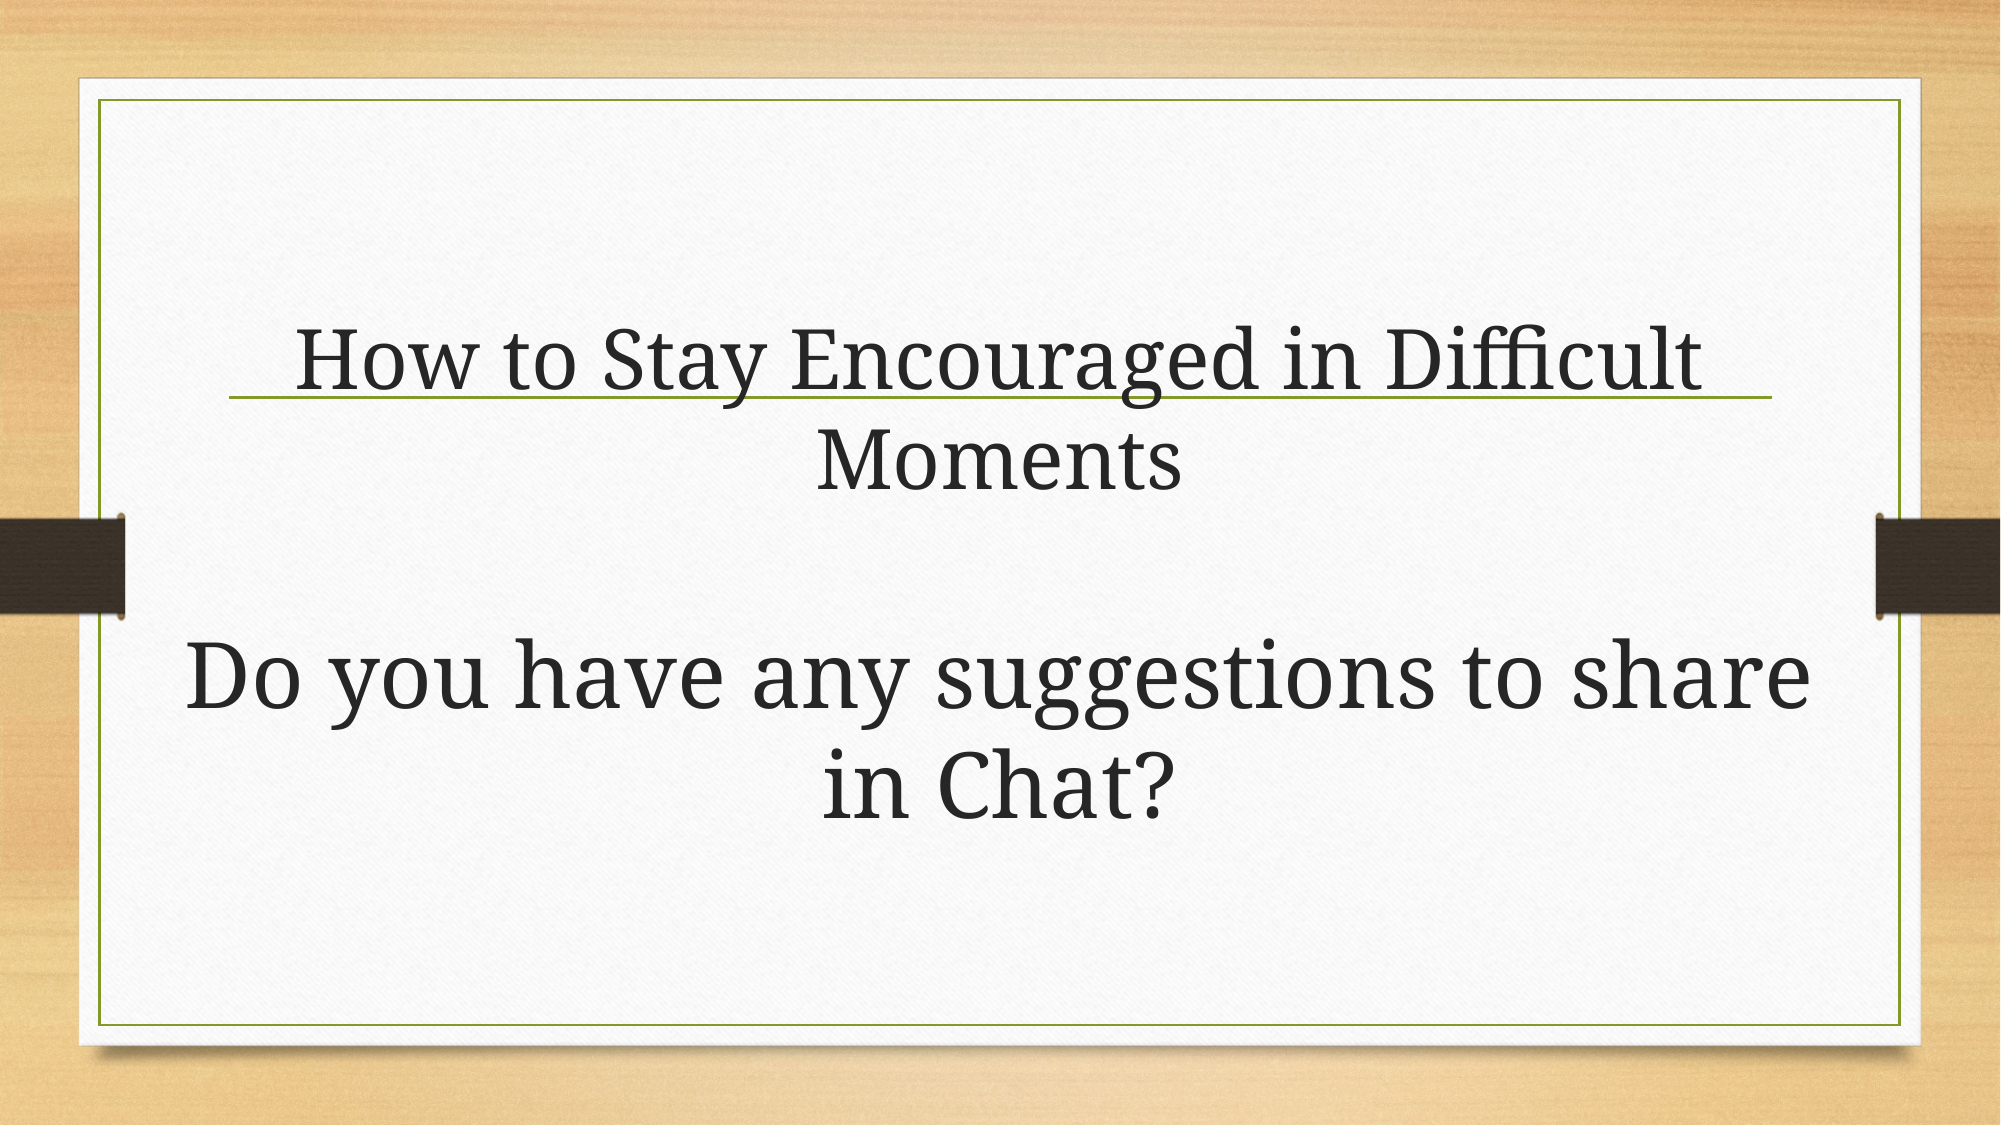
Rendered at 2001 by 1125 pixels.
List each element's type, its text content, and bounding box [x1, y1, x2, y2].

title How to Stay Encouraged in Difficult Moments Do you have any suggestions to share in Chat? [137, 59, 1863, 1083]
picture [0, 0, 2001, 1125]
